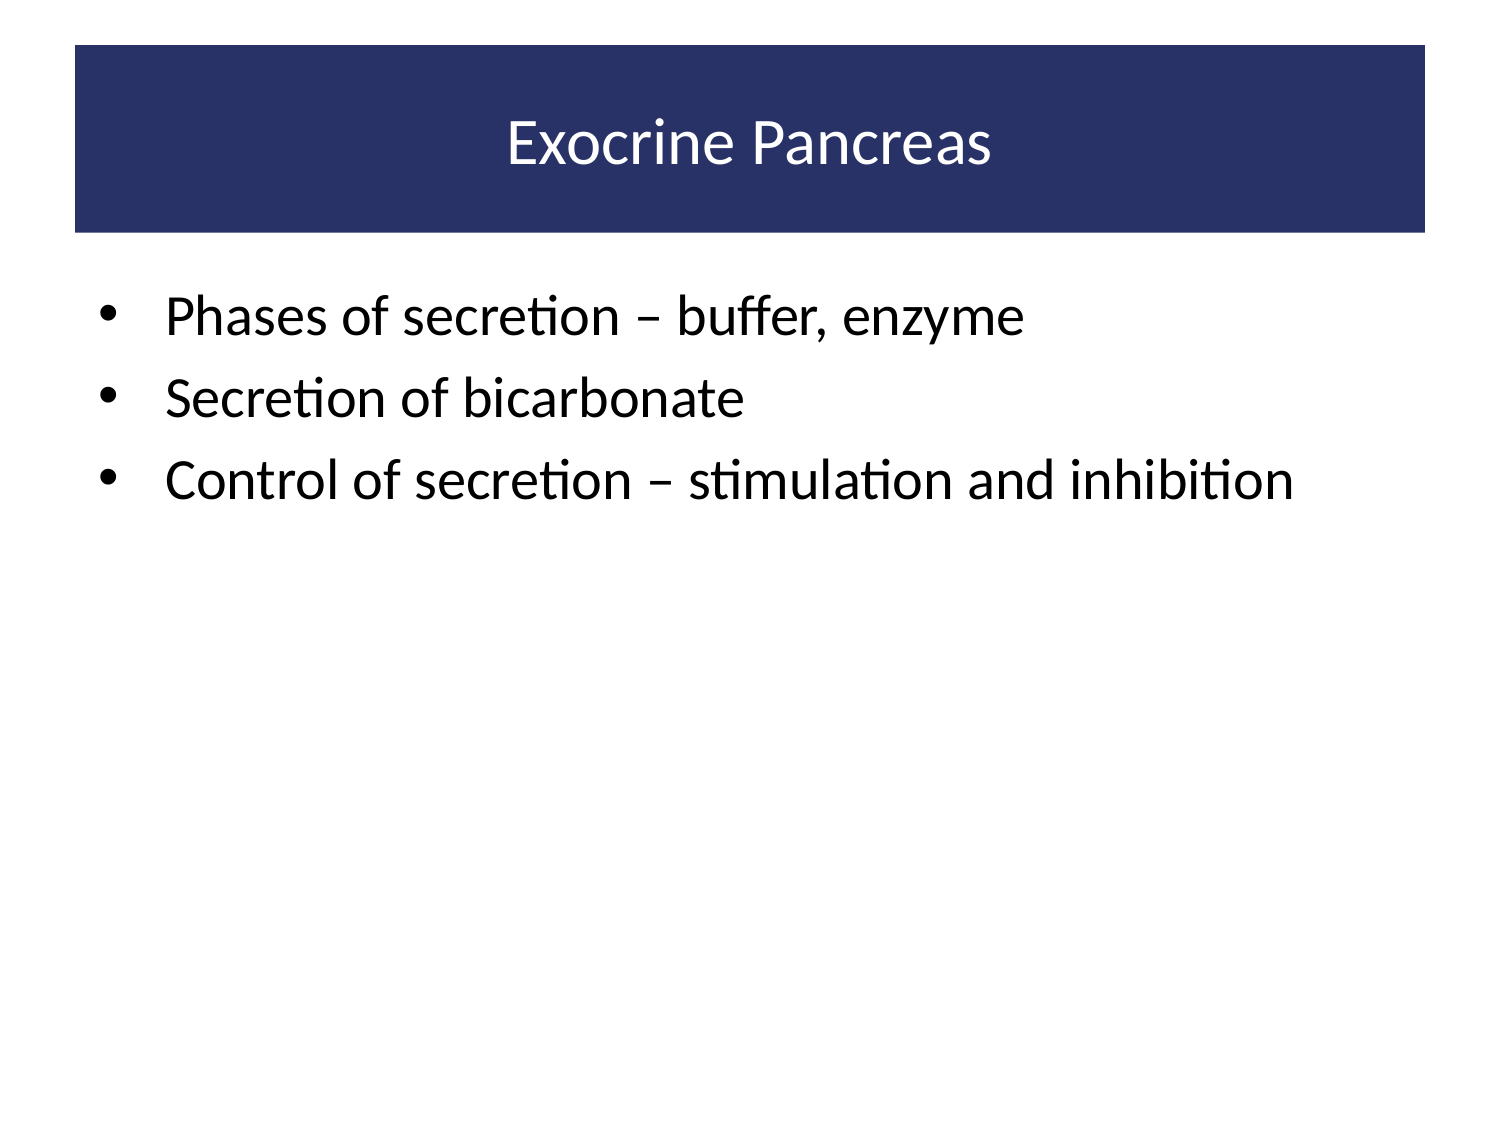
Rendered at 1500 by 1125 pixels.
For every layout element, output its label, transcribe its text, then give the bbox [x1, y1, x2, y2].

title Exocrine Pancreas [75, 45, 1425, 233]
list Phases of secretion – buffer, enzyme Secretion of bicarbonate Control of secretion – stimulation and inhibition [75, 262, 1425, 1005]
